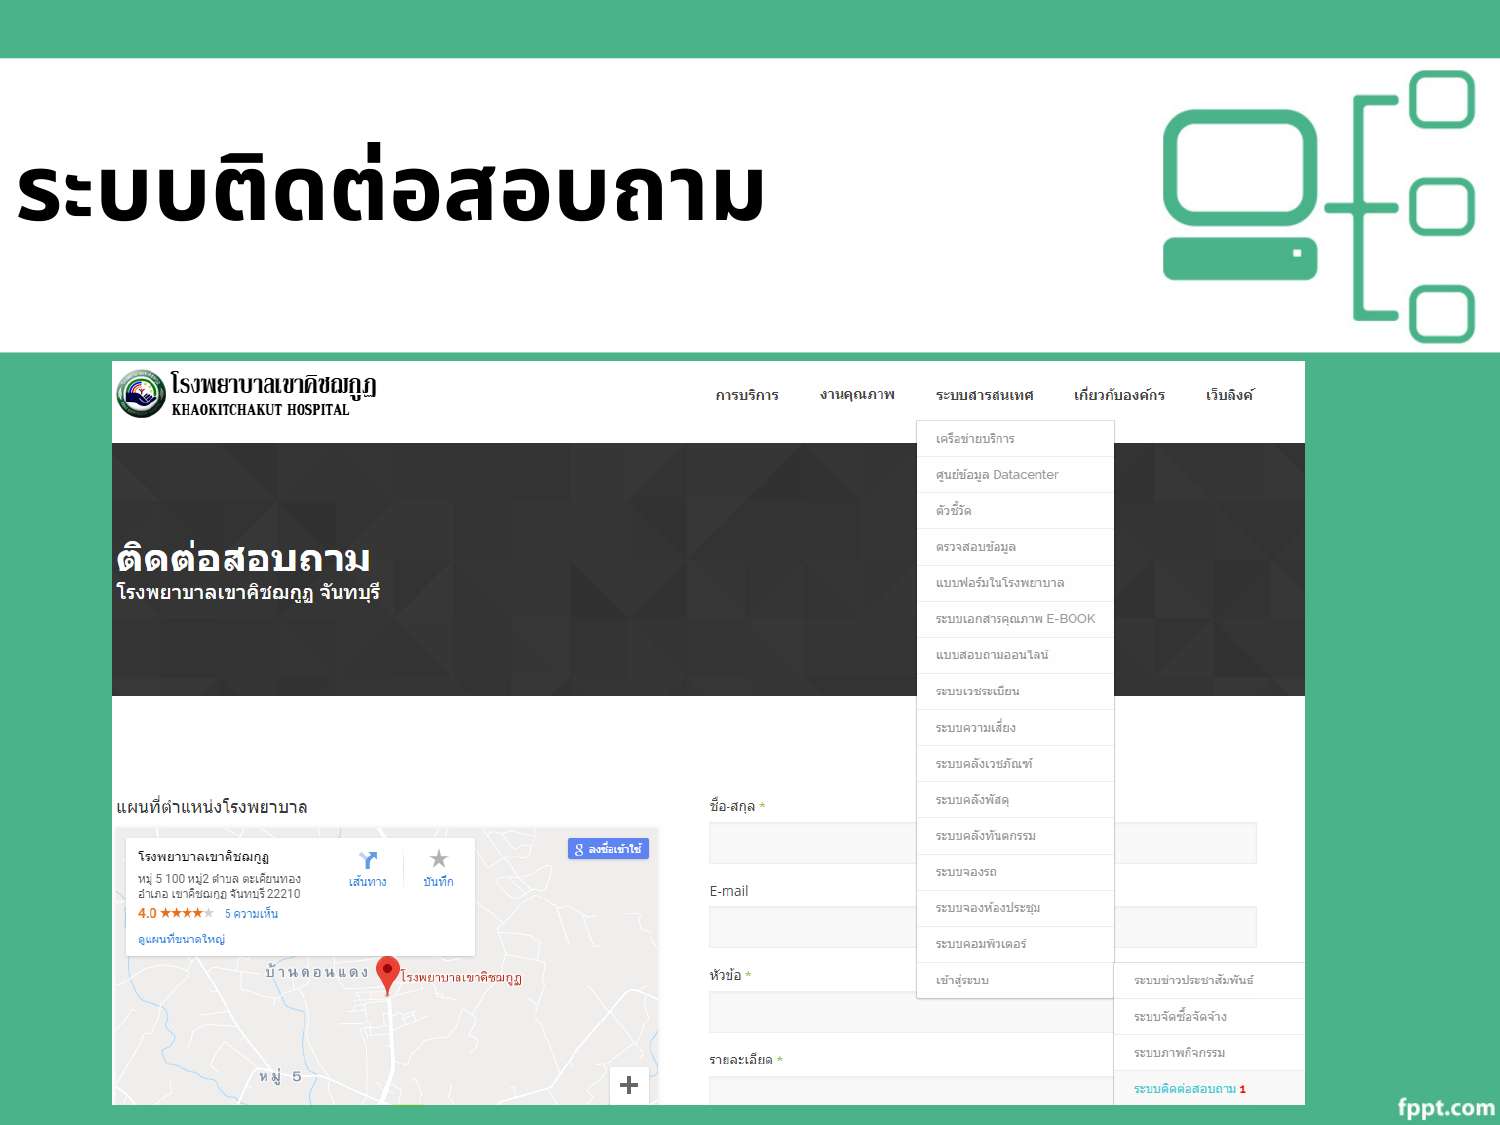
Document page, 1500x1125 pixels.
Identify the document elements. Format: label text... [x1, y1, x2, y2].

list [112, 361, 1305, 1105]
title ระบบติดต่อสอบถาม [0, 90, 1350, 278]
picture [0, 0, 1500, 1125]
